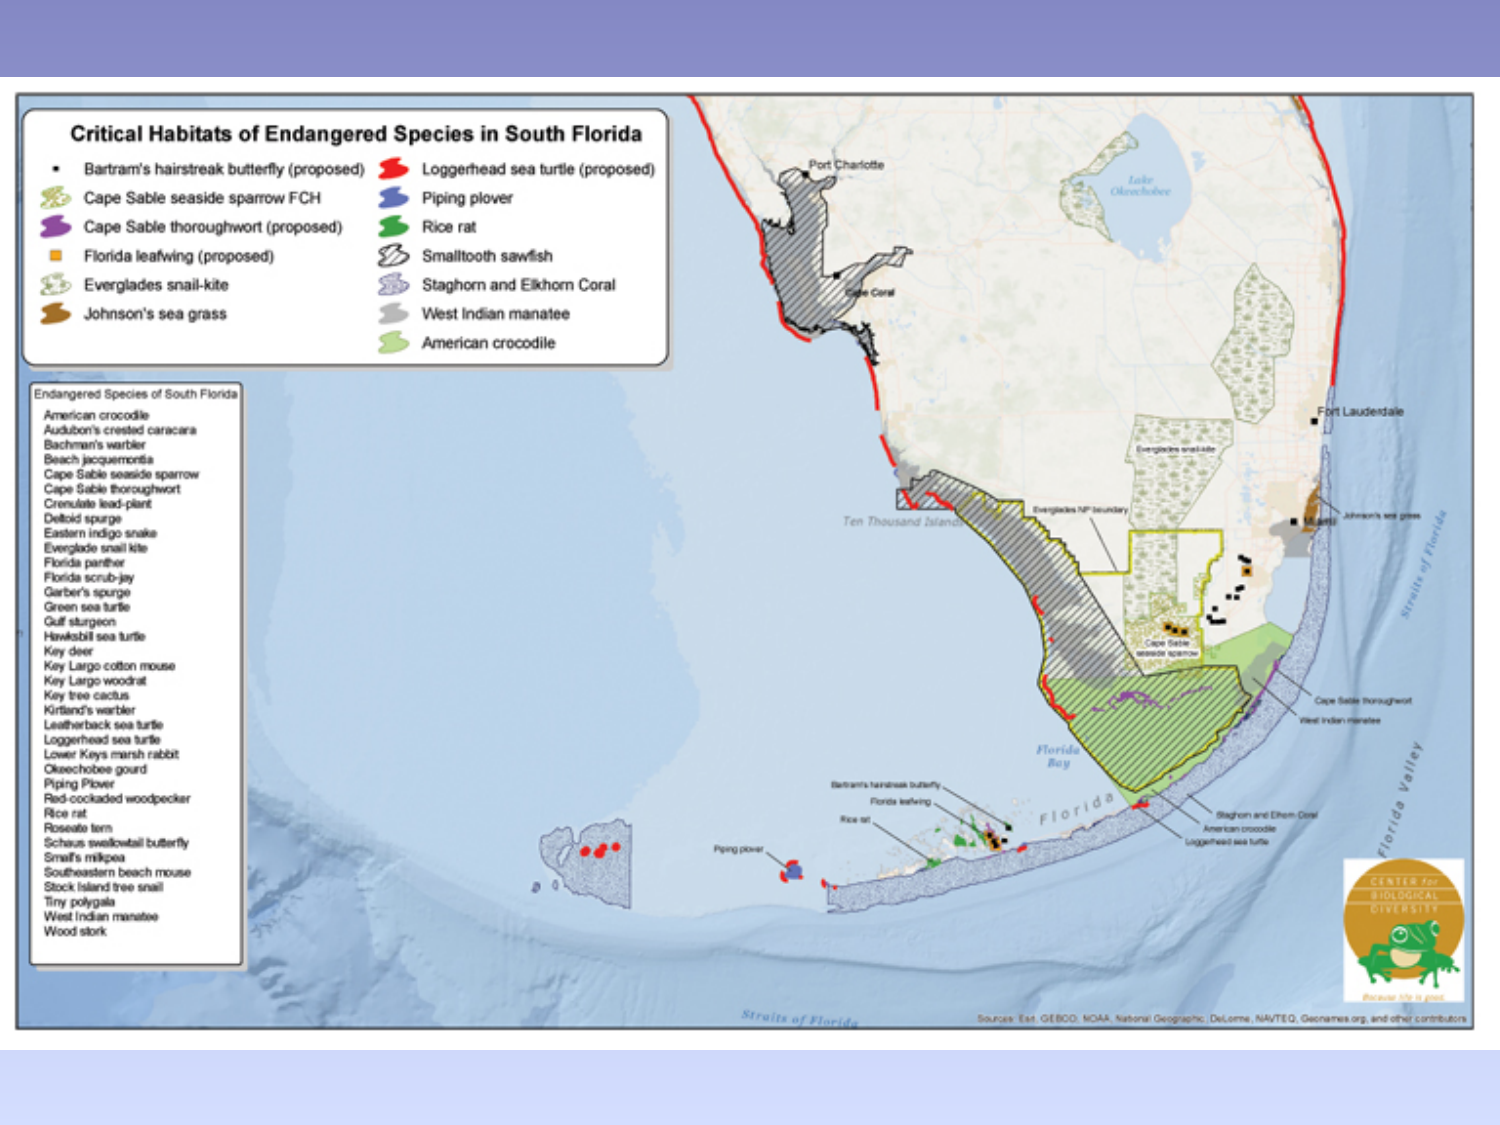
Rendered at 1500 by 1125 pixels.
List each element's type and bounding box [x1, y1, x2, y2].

picture [0, 77, 1500, 1051]
